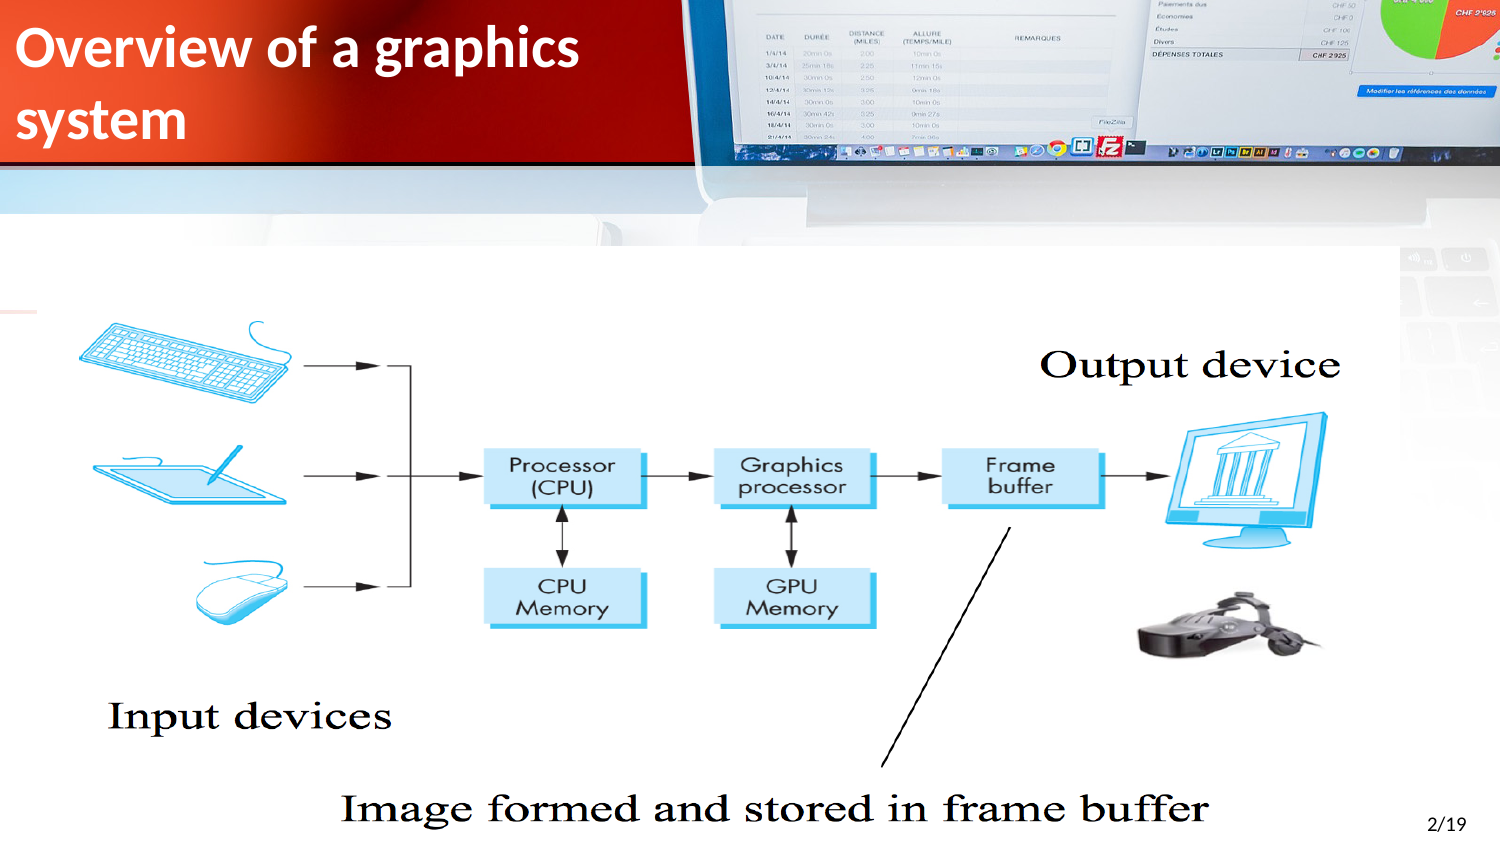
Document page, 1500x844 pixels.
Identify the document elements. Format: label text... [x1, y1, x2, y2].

picture [0, 160, 1500, 844]
text_box 2/19 [1412, 803, 1500, 844]
title Overview of a graphics system [0, 0, 1500, 160]
